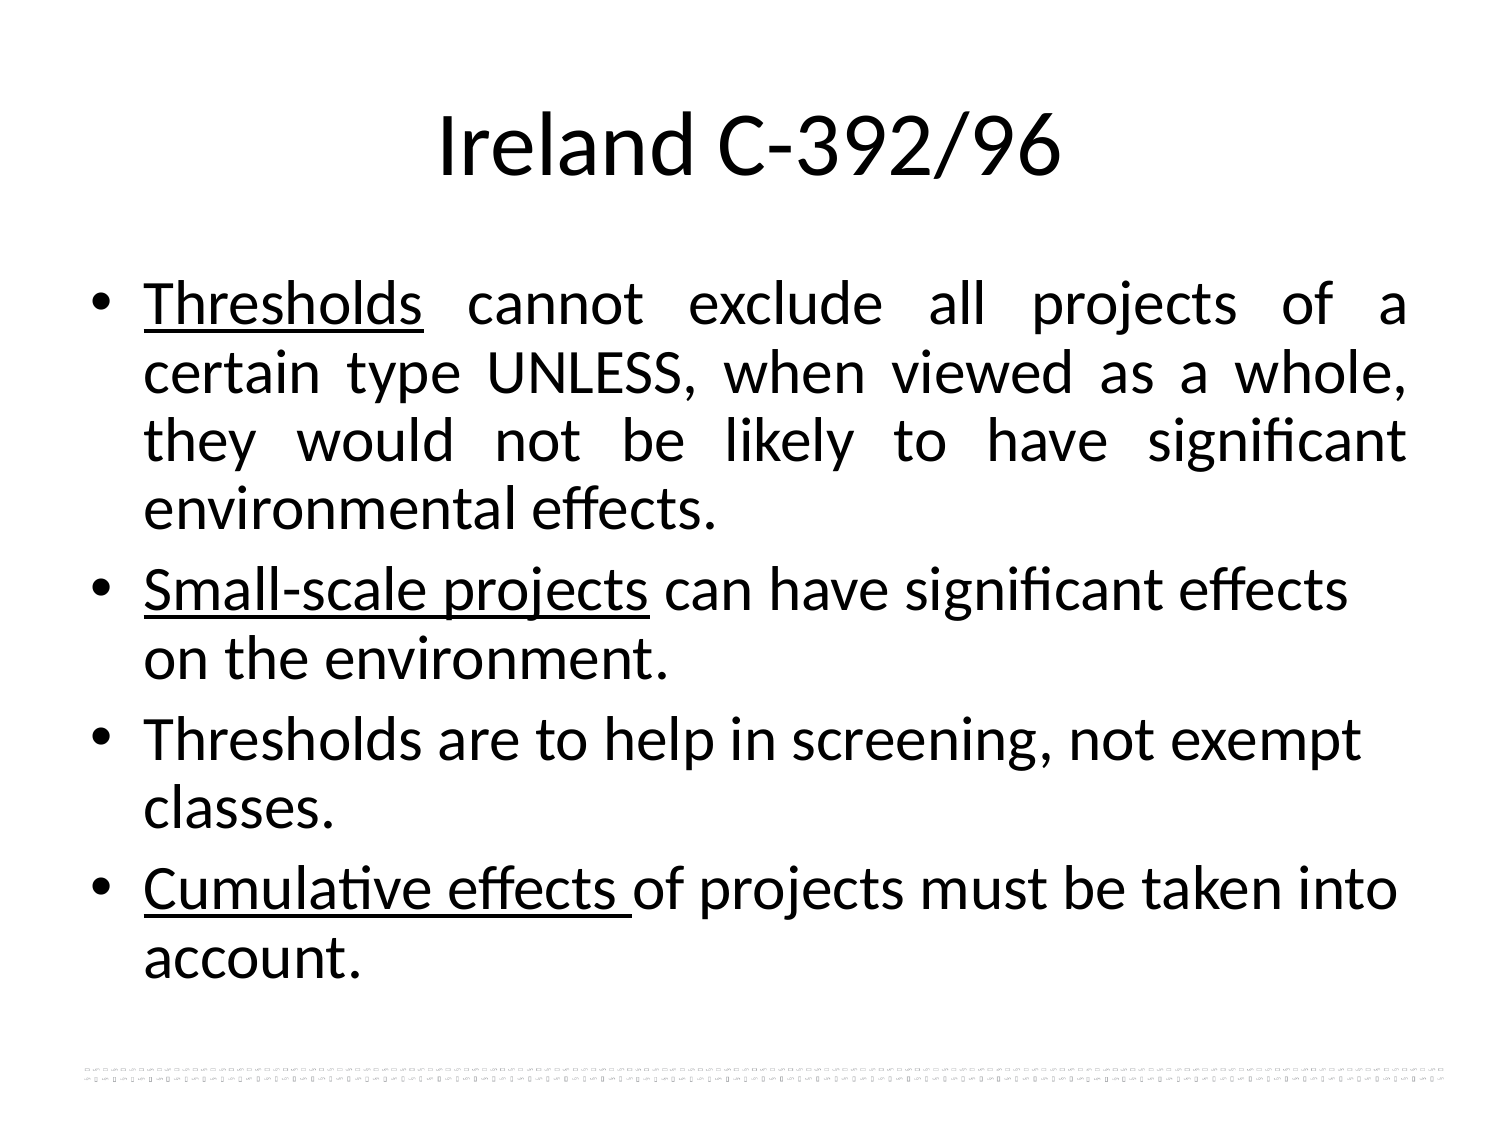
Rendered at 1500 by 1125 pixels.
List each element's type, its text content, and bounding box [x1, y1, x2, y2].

title Ireland C-392/96 [75, 45, 1425, 233]
picture [13, 1039, 1500, 1116]
list Thresholds cannot exclude all projects of a certain type UNLESS, when viewed as a whole, they would not be likely to have significant environmental effects. Small-scale projects can have significant effects on the environment. Thresholds are to help in screening, not exempt classes. Cumulative effects of projects must be taken into account. [75, 262, 1425, 1005]
